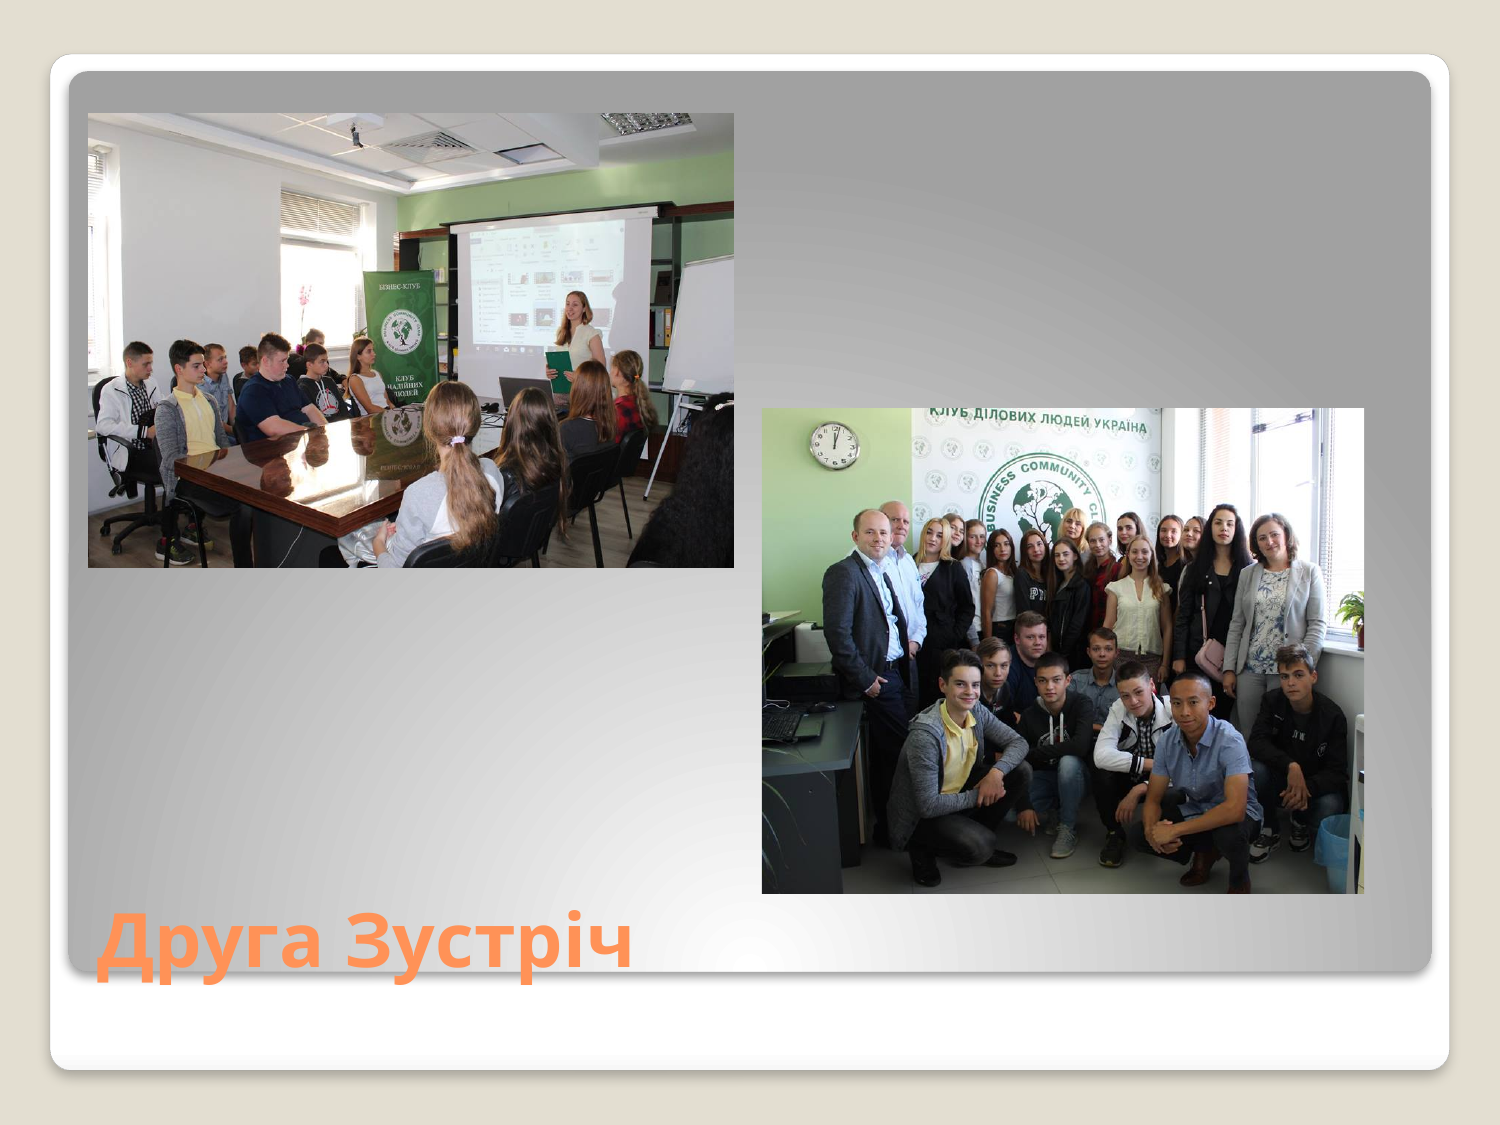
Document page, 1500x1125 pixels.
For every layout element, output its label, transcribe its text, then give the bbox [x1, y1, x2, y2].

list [761, 408, 1365, 894]
title Друга Зустріч [82, 817, 1425, 991]
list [88, 113, 734, 568]
